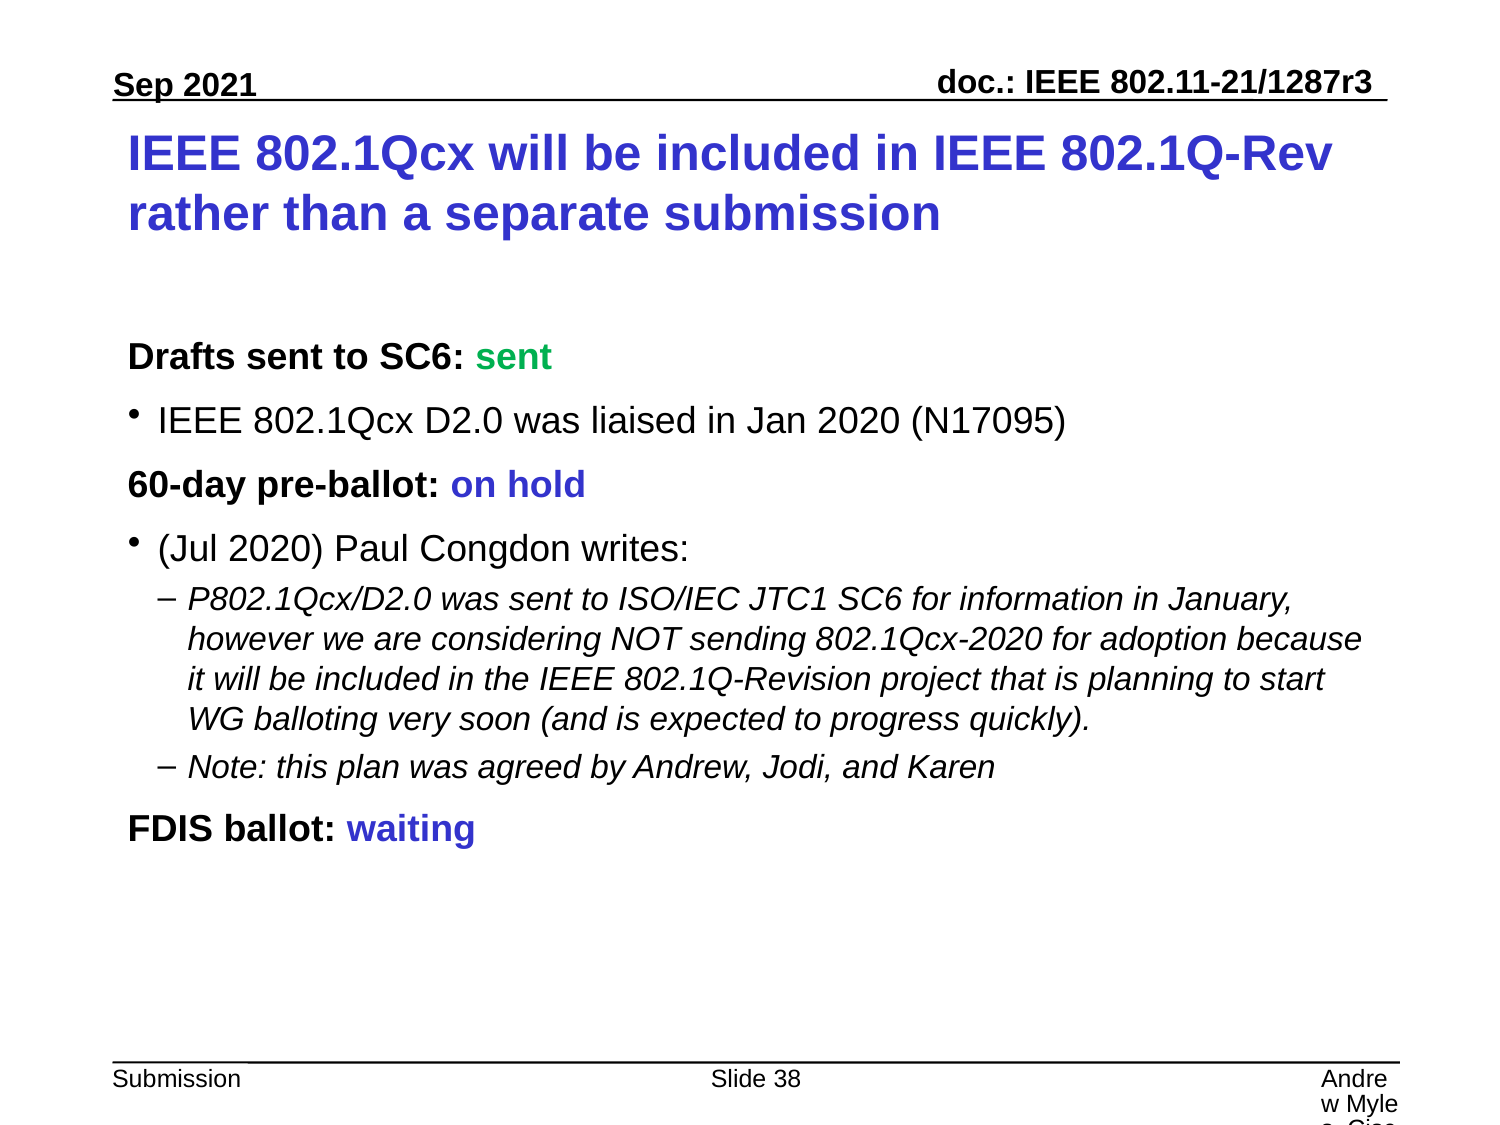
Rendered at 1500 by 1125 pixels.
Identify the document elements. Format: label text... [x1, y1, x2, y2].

list Drafts sent to SC6: sent IEEE 802.1Qcx D2.0 was liaised in Jan 2020 (N17095) 60-day pre-ballot: on hold (Jul 2020) Paul Congdon writes: P802.1Qcx/D2.0 was sent to ISO/IEC JTC1 SC6 for information in January, however we are considering NOT sending 802.1Qcx-2020 for adoption because it will be included in the IEEE 802.1Q-Revision project that is planning to start WG balloting very soon (and is expected to progress quickly). Note: this plan was agreed by Andrew, Jodi, and Karen FDIS ballot: waiting [112, 324, 1388, 1000]
footer Andrew Myles, Cisco [1320, 1061, 1402, 1093]
slide_number Slide 38 [709, 1061, 803, 1093]
title IEEE 802.1Qcx will be included in IEEE 802.1Q-Rev rather than a separate submission [112, 112, 1388, 288]
